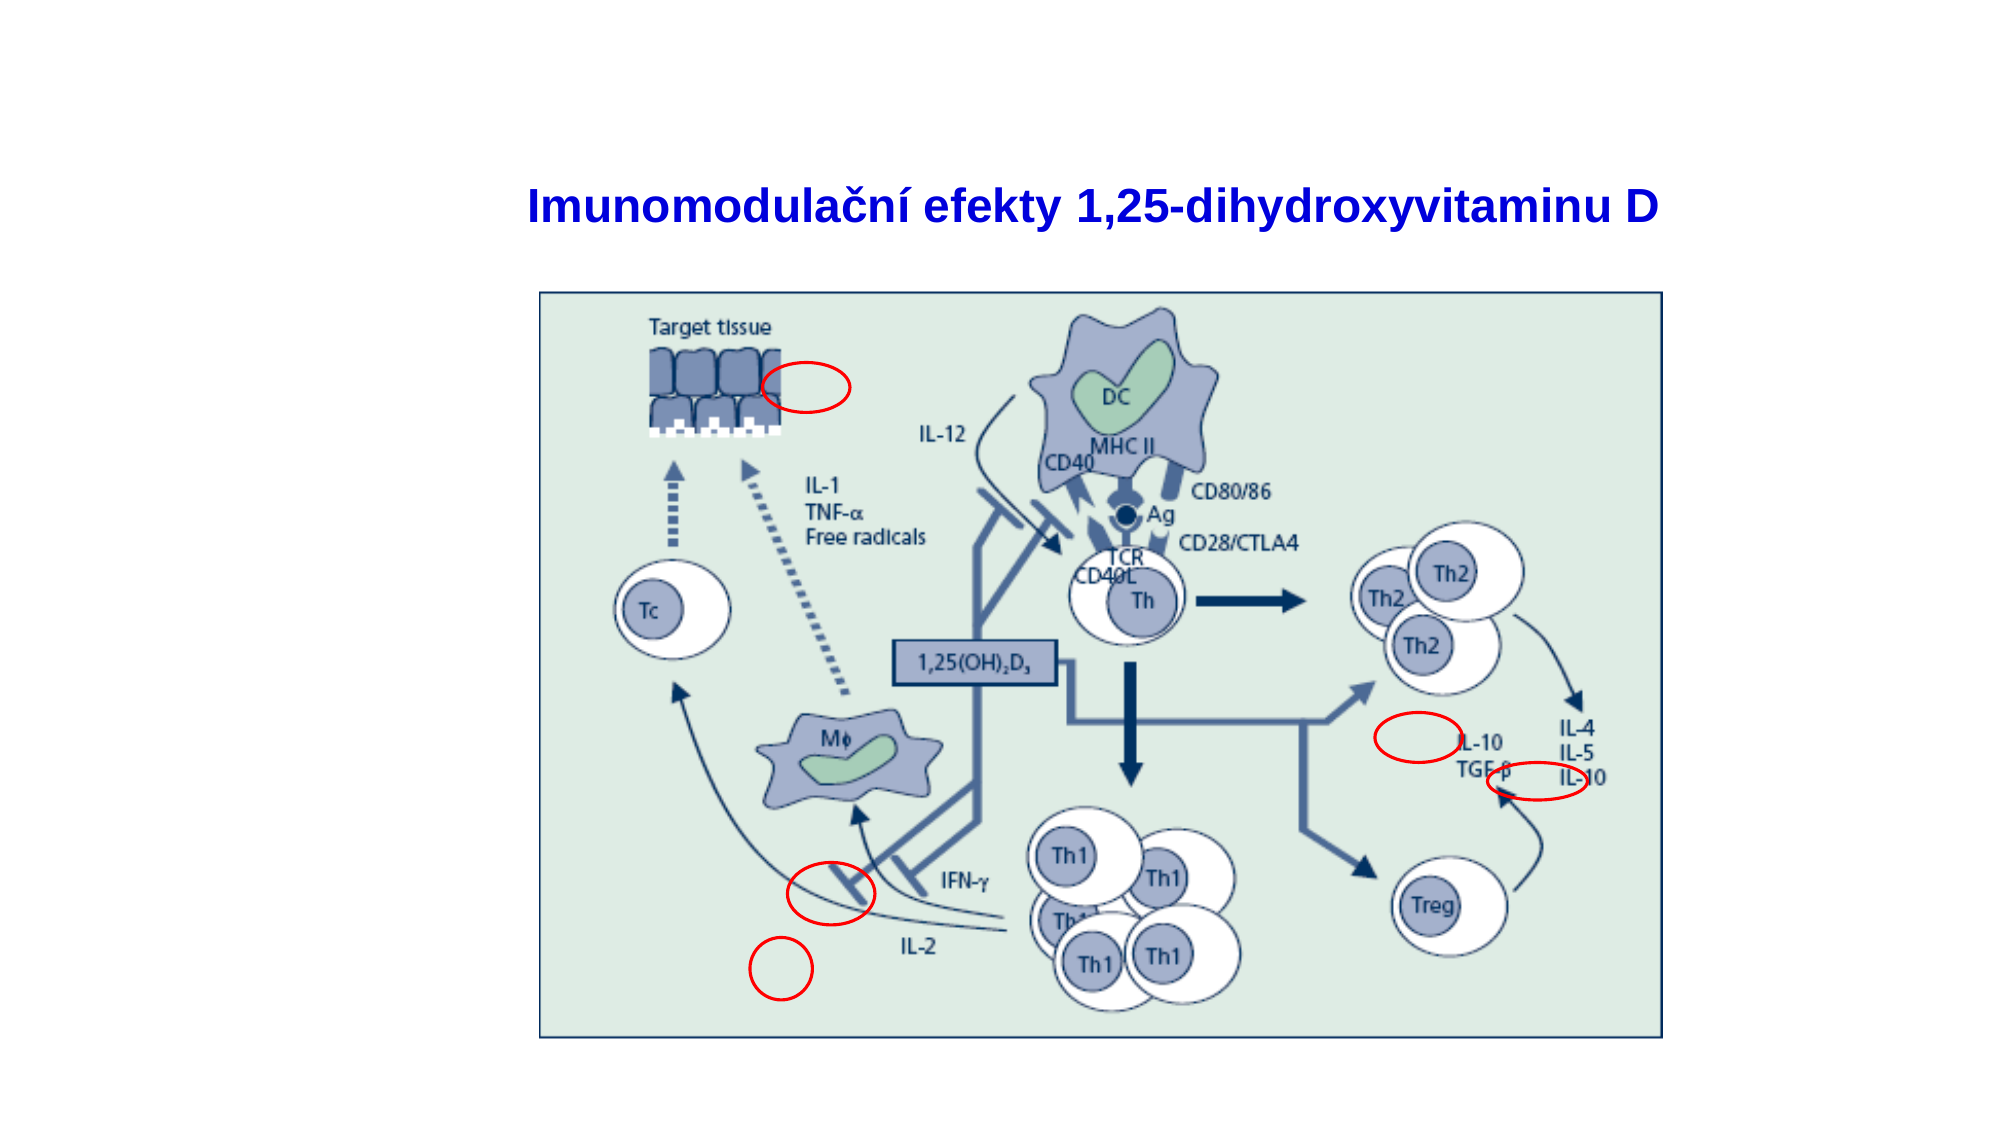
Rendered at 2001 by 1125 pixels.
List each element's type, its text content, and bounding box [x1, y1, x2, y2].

title Imunomodulační efekty 1,25-dihydroxyvitaminu D [527, 148, 1697, 290]
picture [539, 290, 1663, 1041]
